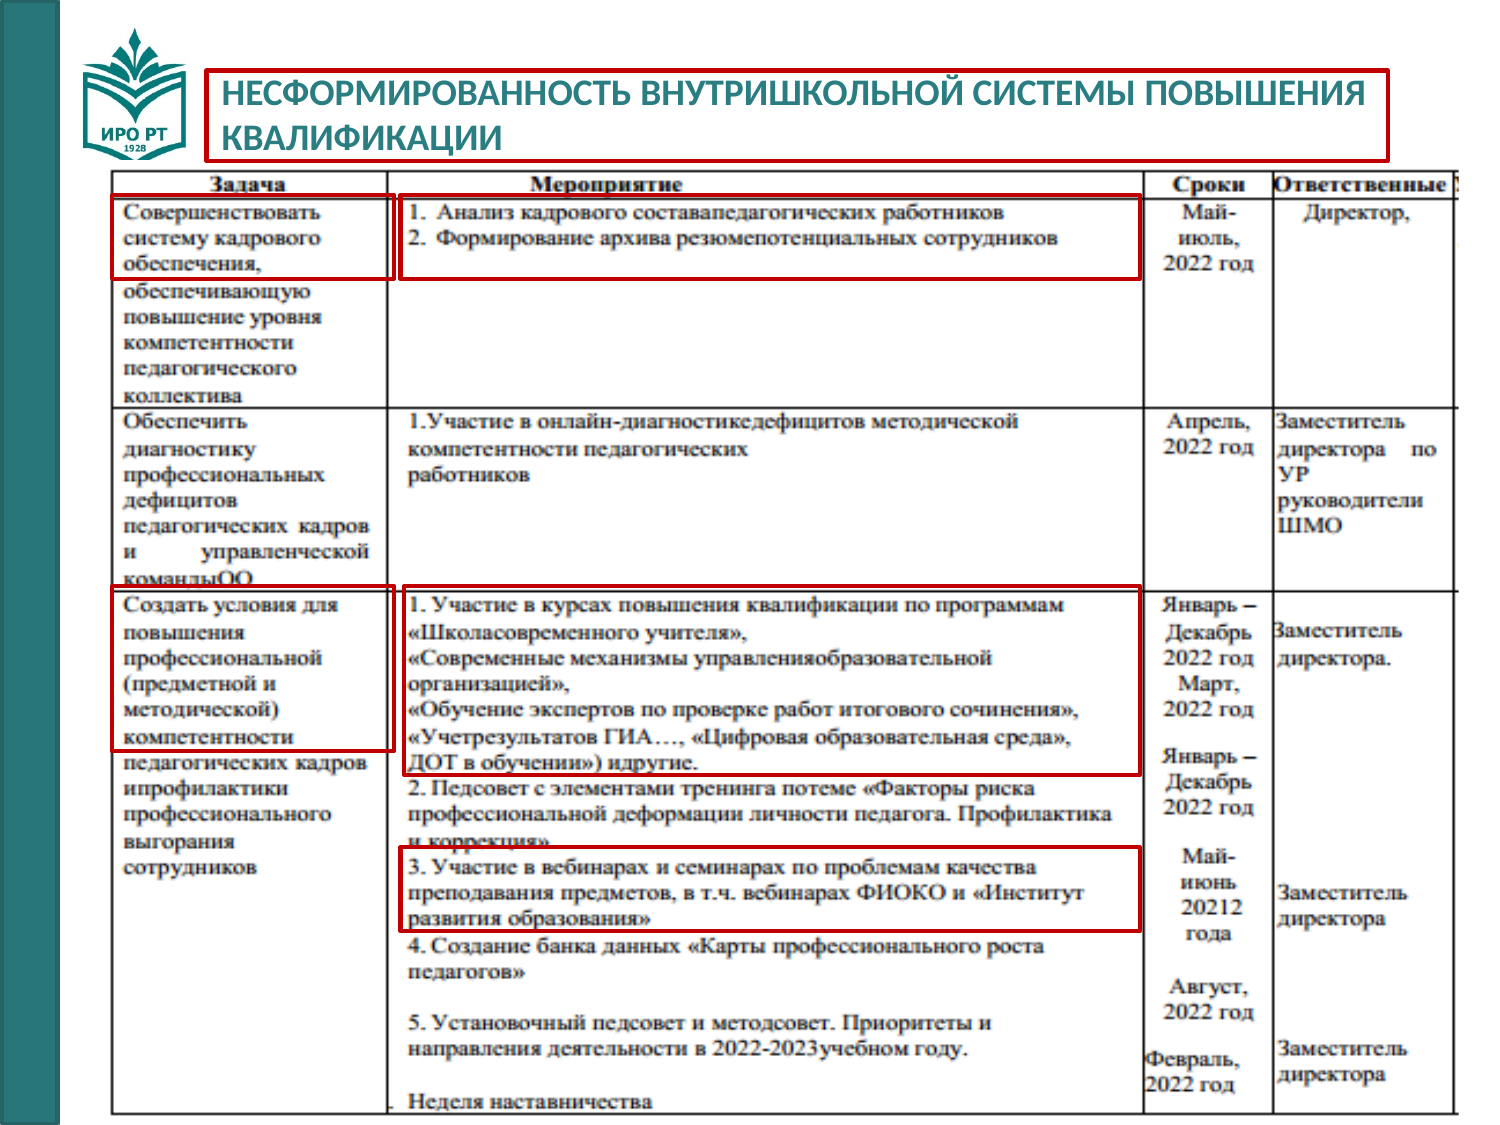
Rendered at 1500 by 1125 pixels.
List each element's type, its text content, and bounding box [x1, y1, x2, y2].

picture [0, 0, 60, 1125]
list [76, 21, 192, 175]
picture [100, 160, 1459, 1122]
title Несформированность внутришкольной системы повышения квалификации [206, 19, 1425, 159]
text_box [204, 68, 1390, 159]
